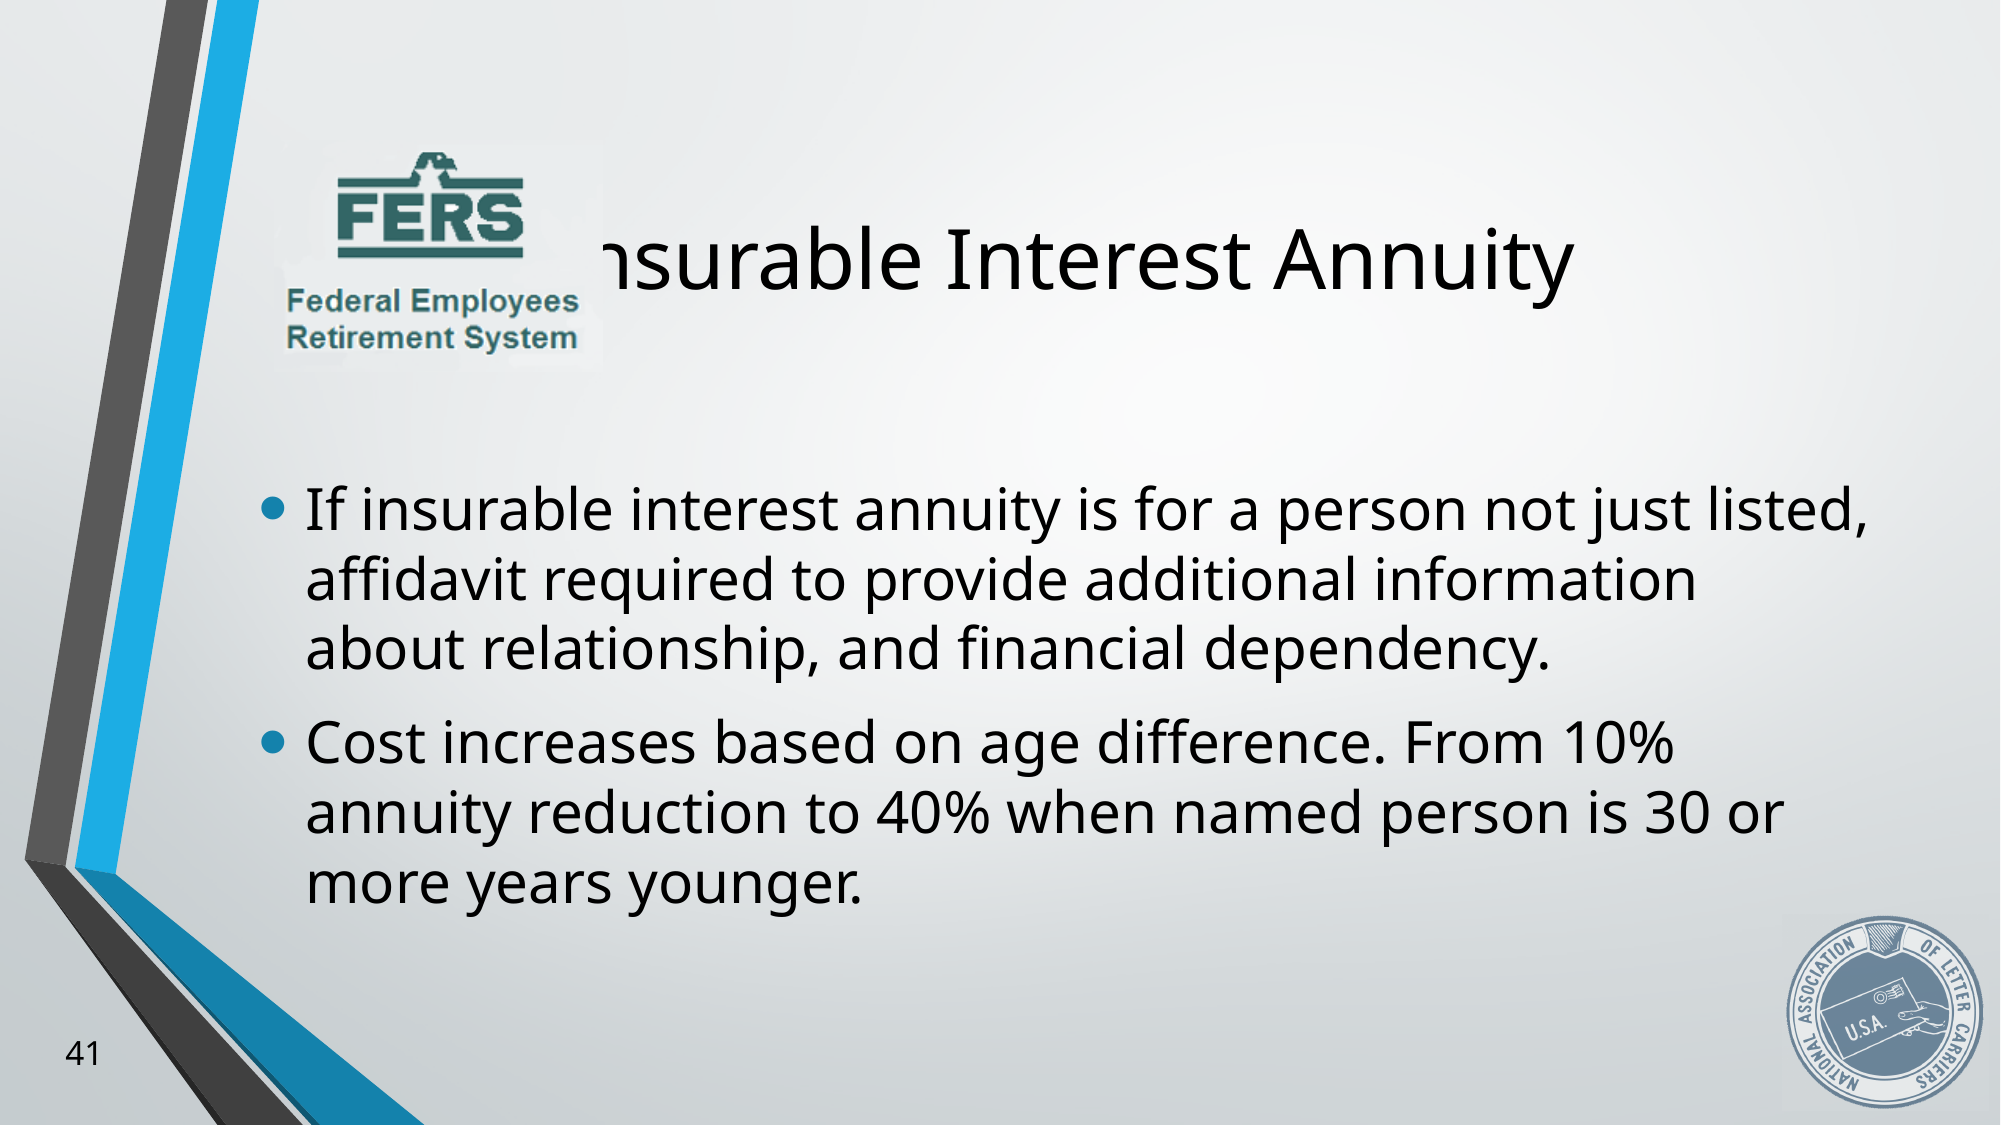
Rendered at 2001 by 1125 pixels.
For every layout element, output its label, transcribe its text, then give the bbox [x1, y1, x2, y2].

list If insurable interest annuity is for a person not just listed, affidavit required to provide additional information about relationship, and financial dependency. Cost increases based on age difference. From 10% annuity reduction to 40% when named person is 30 or more years younger. [243, 437, 1887, 950]
slide_number 41 [27, 1025, 119, 1085]
picture [273, 140, 603, 373]
title Insurable Interest Annuity [243, 112, 1887, 400]
